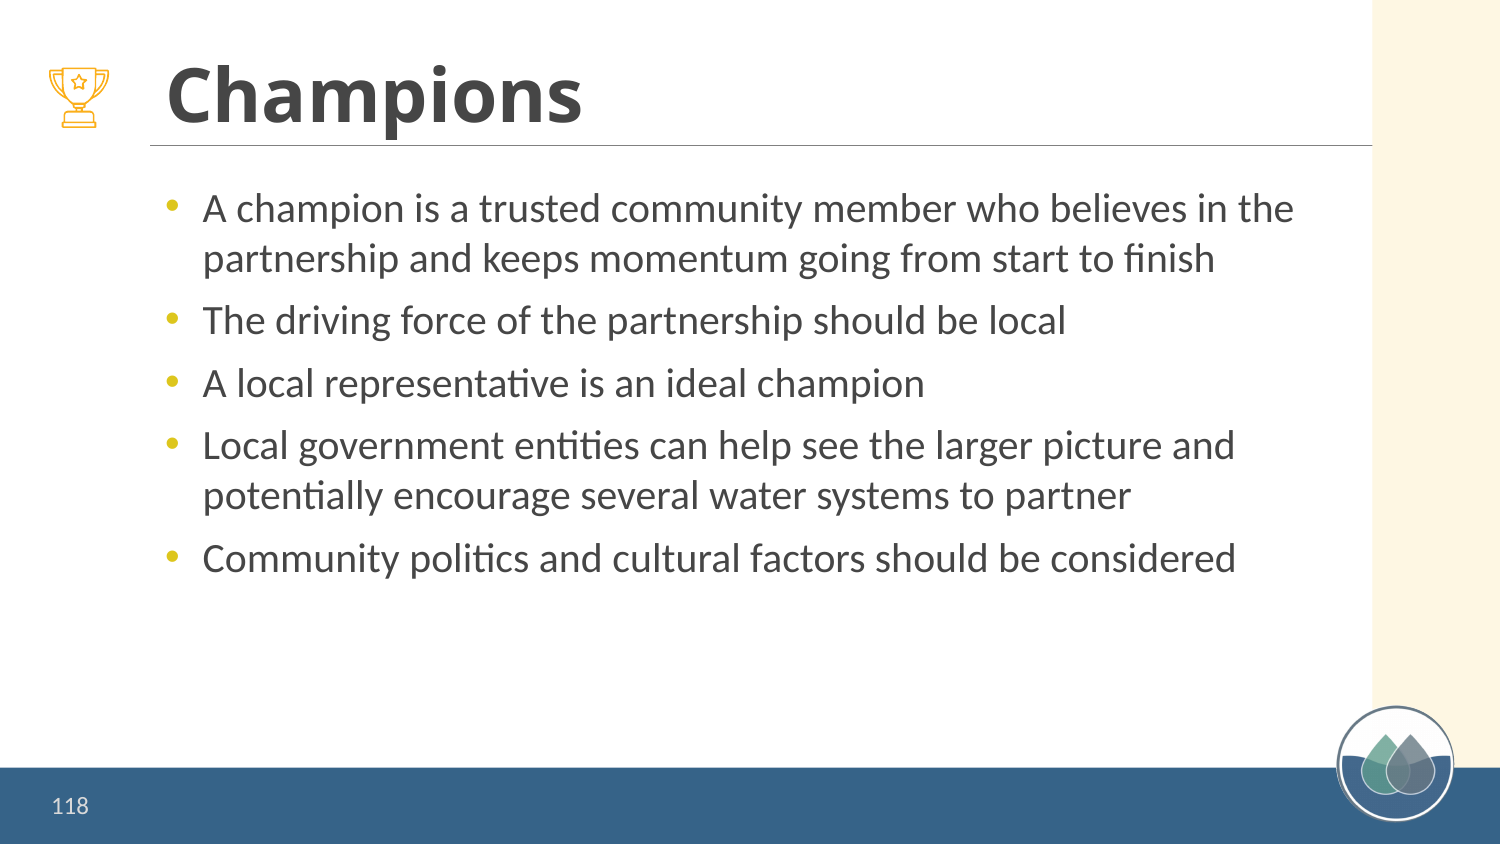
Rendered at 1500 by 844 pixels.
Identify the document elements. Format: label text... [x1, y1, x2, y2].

text_box [70, 73, 88, 90]
slide_number 118 [16, 782, 124, 828]
title Champions [150, 21, 1373, 146]
list A champion is a trusted community member who believes in the partnership and keeps momentum going from start to finish The driving force of the partnership should be local A local representative is an ideal champion Local government entities can help see the larger picture and potentially encourage several water systems to partner Community politics and cultural factors should be considered [150, 173, 1373, 677]
text_box [49, 67, 110, 128]
